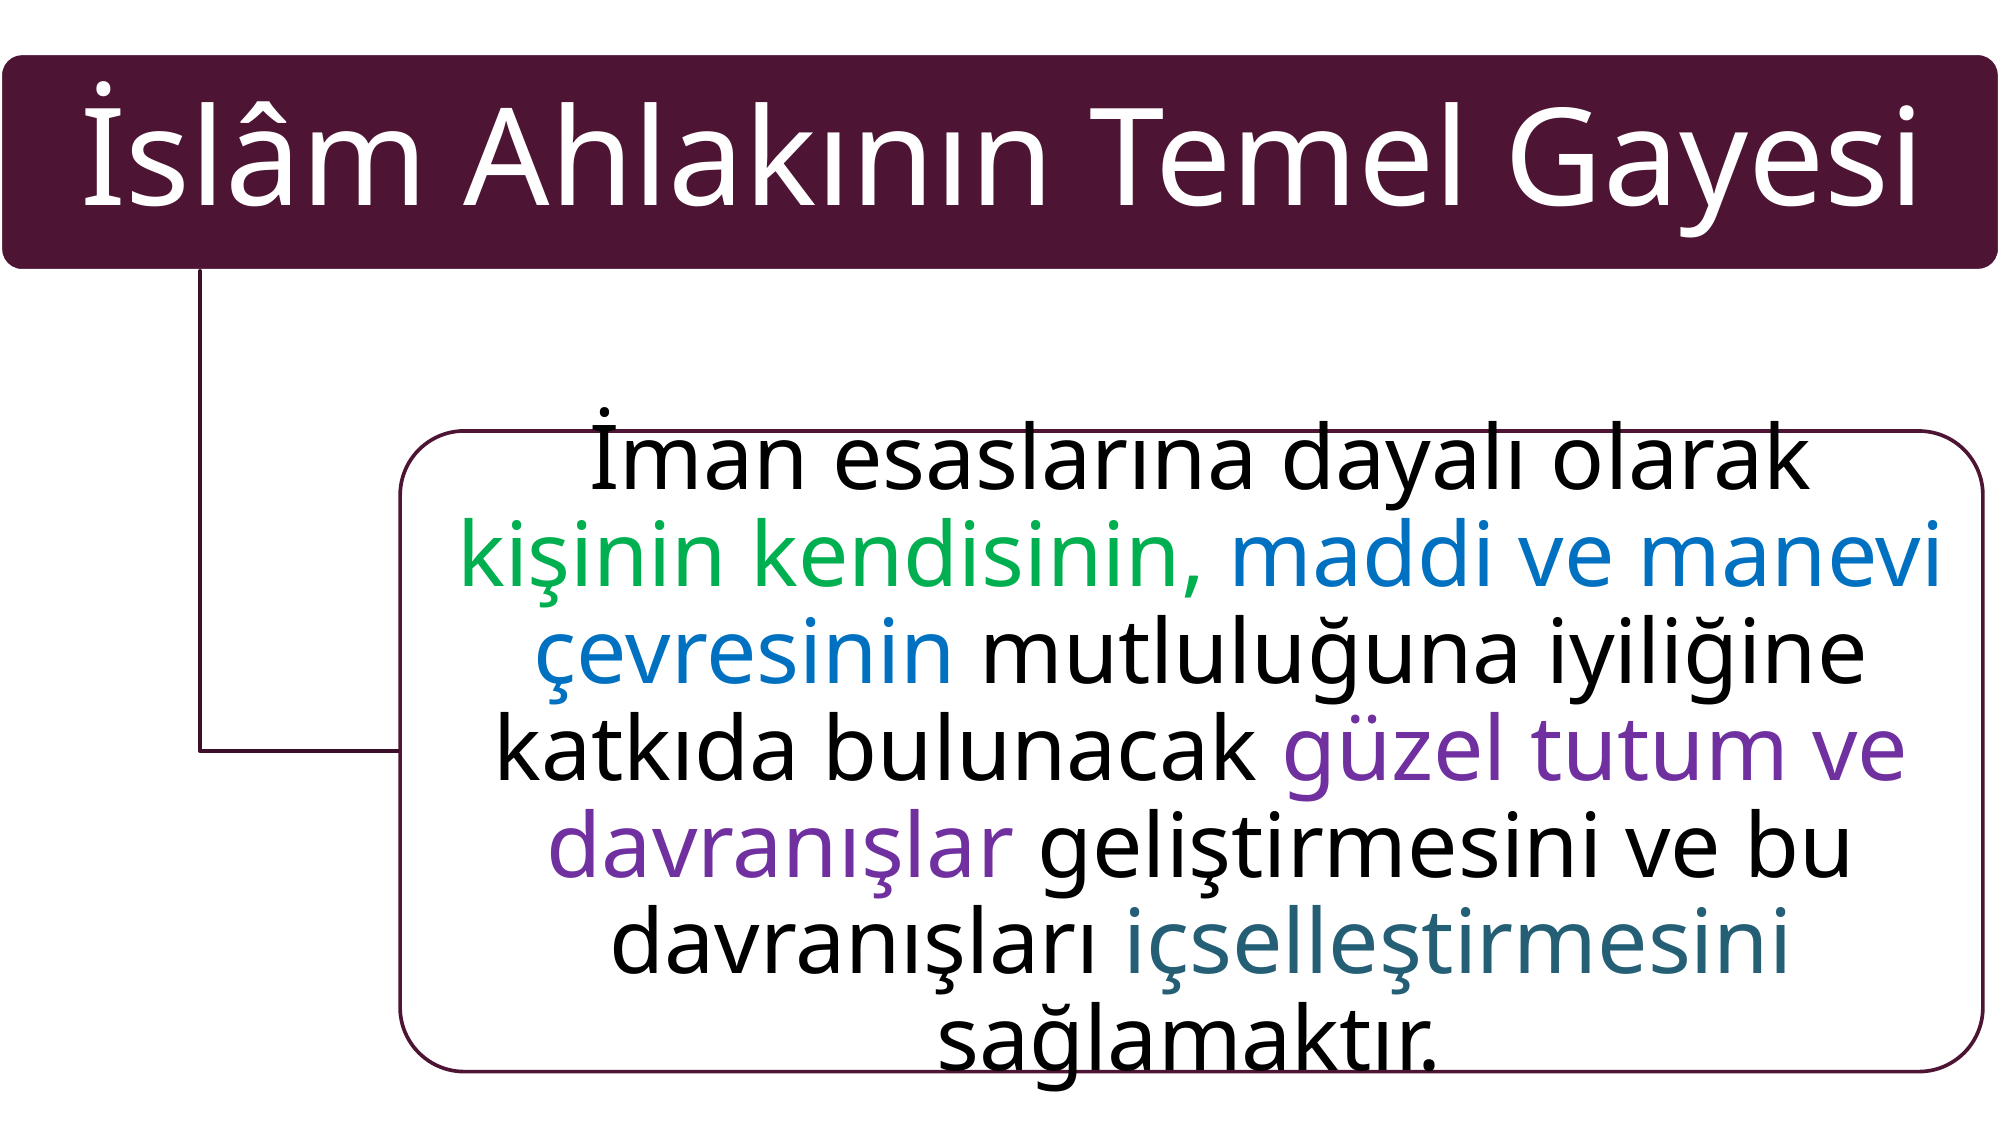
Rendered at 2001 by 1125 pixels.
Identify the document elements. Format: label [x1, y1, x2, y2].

text_box [0, 0, 2000, 1125]
